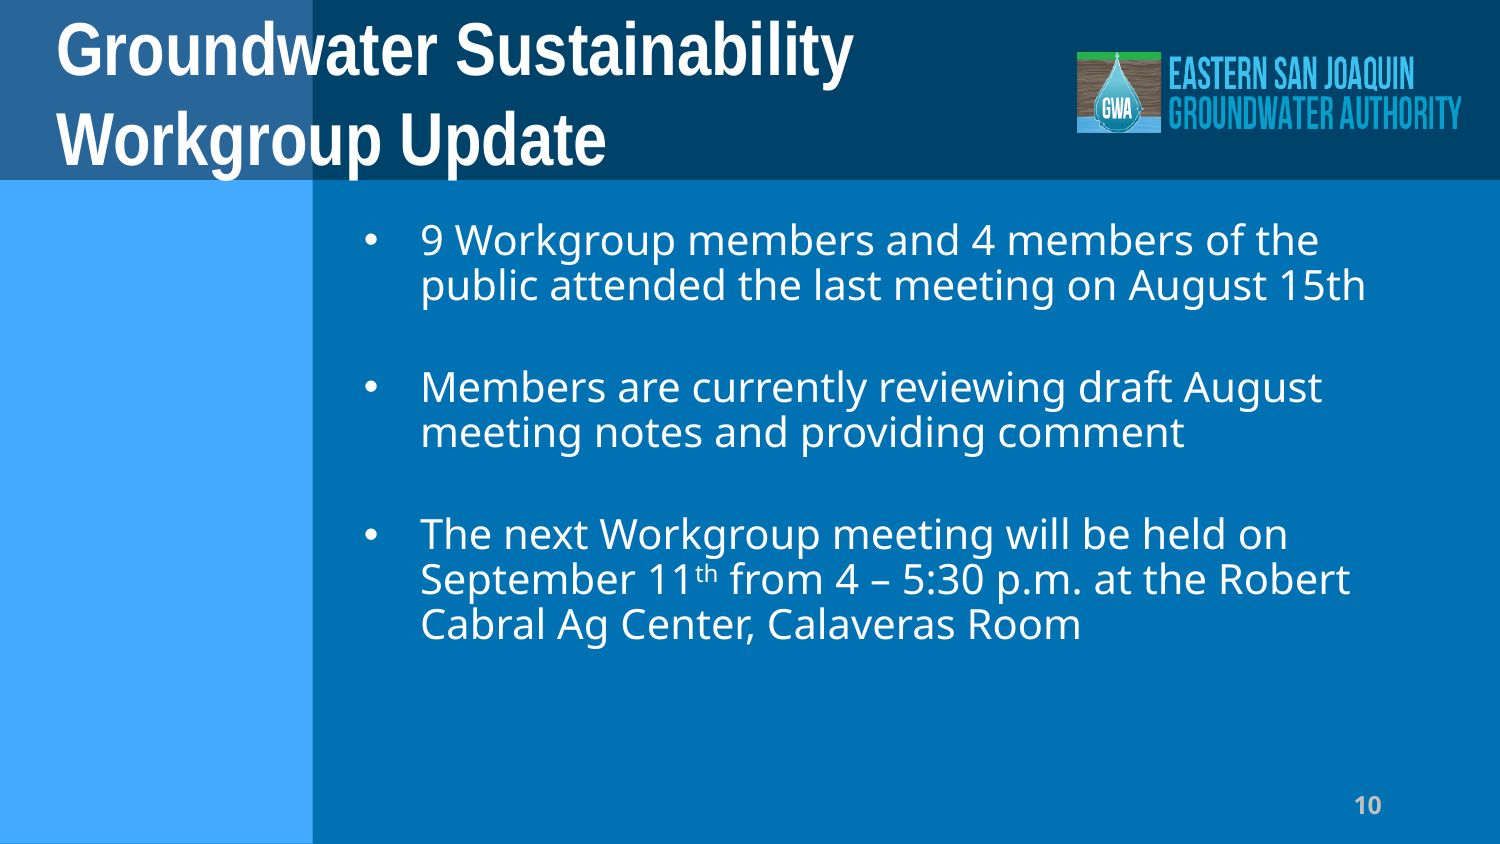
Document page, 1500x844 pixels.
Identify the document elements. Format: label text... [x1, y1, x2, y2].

text_box 10 [1059, 805, 1397, 828]
title Groundwater Sustainability Workgroup Update [50, 20, 1067, 161]
picture [1077, 52, 1462, 133]
text_box 9 Workgroup members and 4 members of the public attended the last meeting on August 15th Members are currently reviewing draft August meeting notes and providing comment The next Workgroup meeting will be held on September 11th from 4 – 5:30 p.m. at the Robert Cabral Ag Center, Calaveras Room [356, 212, 1447, 805]
